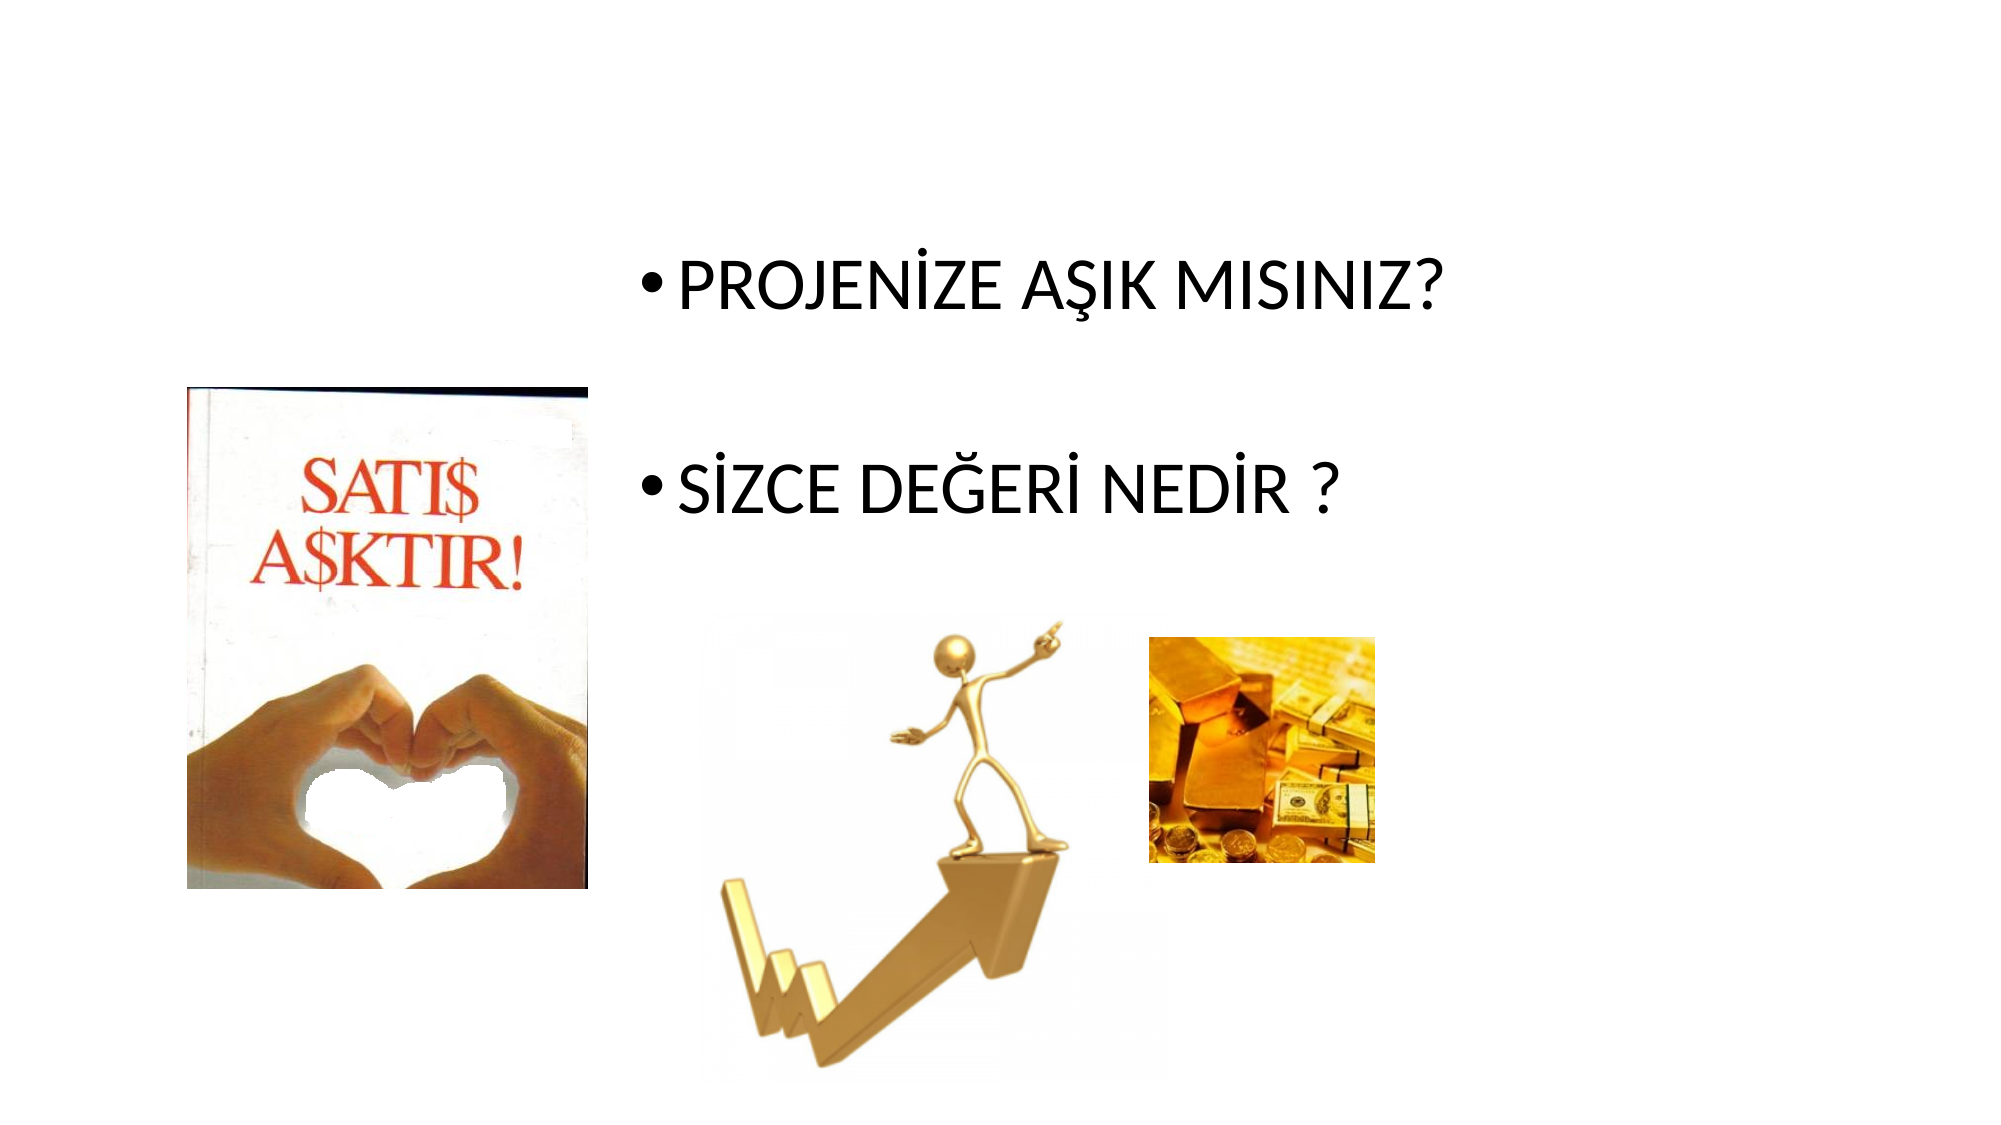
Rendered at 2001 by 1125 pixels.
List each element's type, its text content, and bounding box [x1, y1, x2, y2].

picture [187, 387, 588, 889]
picture [699, 612, 1375, 1082]
list PROJENİZE AŞIK MISINIZ? SİZCE DEĞERİ NEDİR ? [624, 237, 1479, 325]
